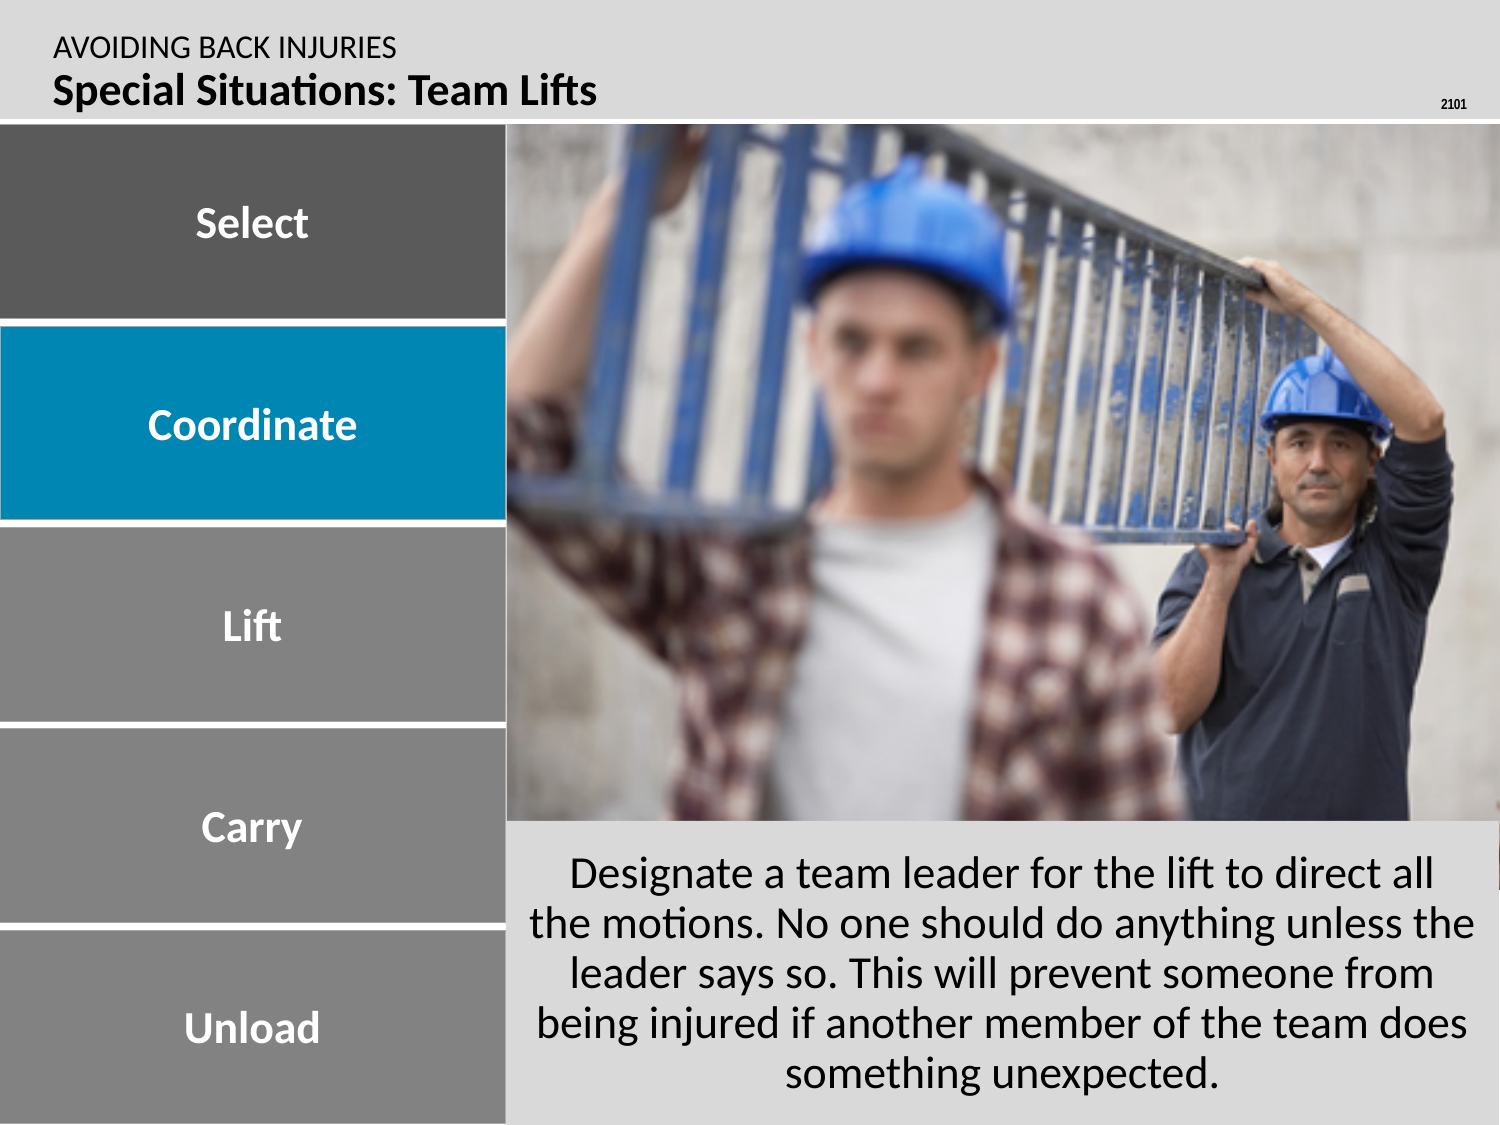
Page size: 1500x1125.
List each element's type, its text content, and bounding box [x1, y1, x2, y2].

picture [124, 39, 135, 55]
list Carry [0, 728, 505, 923]
title Special Situations: Team Lifts [37, 55, 1500, 119]
picture [291, 42, 300, 55]
picture [59, 40, 66, 50]
picture [203, 48, 212, 55]
picture [93, 39, 107, 55]
text_box Designate a team leader for the lift to direct all the motions. No one should do anything unless the leader says so. This will prevent someone from being injured if another member of the team does something unexpected. [505, 897, 1499, 1125]
picture [344, 49, 351, 55]
picture [506, 124, 1500, 890]
list Unload [0, 930, 505, 1124]
picture [153, 42, 162, 55]
list Lift [0, 527, 501, 722]
list Select [0, 124, 504, 319]
picture [0, 0, 1500, 119]
picture [203, 39, 211, 46]
list Coordinate [0, 326, 501, 520]
picture [258, 48, 264, 55]
picture [222, 40, 229, 50]
picture [344, 39, 352, 47]
